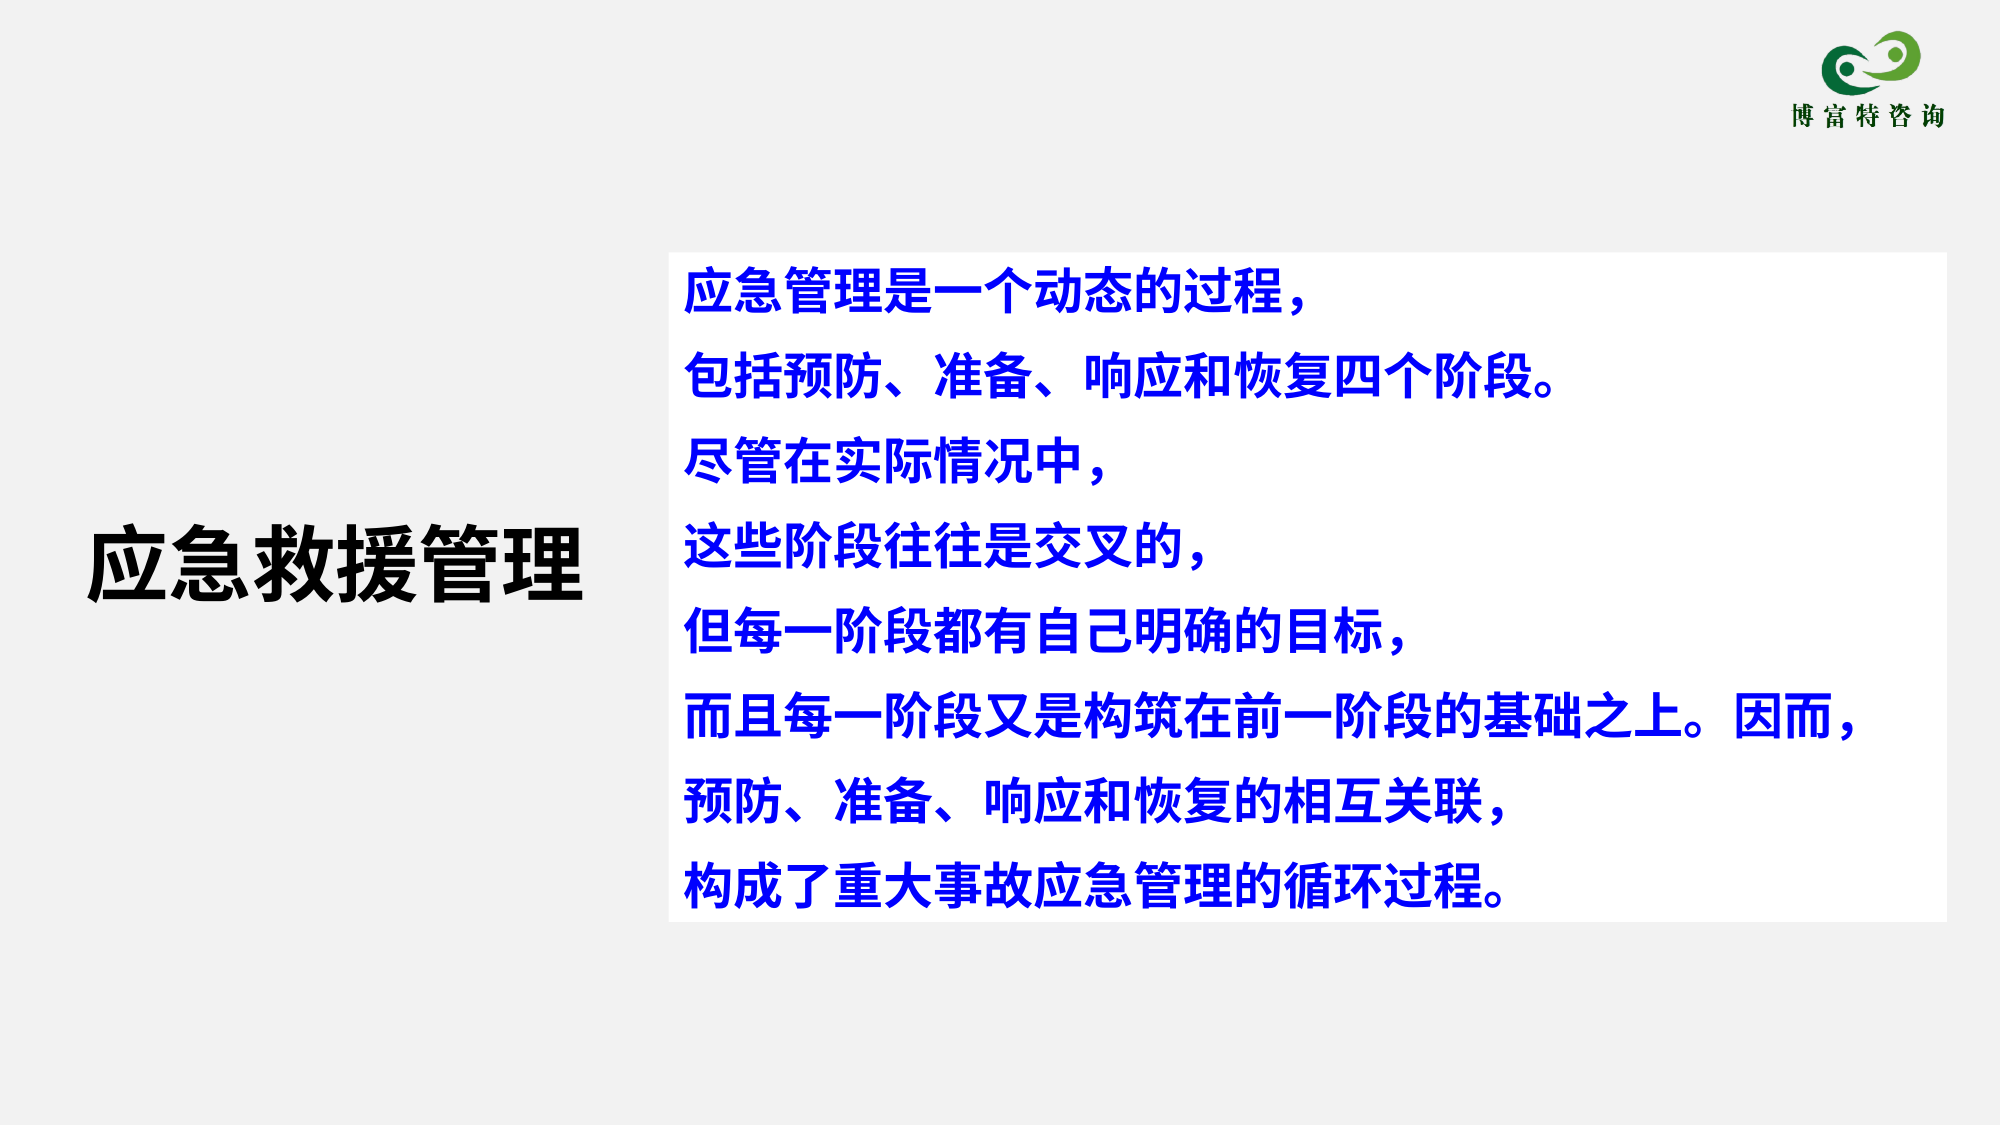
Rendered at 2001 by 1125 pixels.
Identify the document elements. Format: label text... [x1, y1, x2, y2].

title 应急救援管理 [16, 493, 655, 631]
text_box 应急管理是一个动态的过程， 包括预防、准备、响应和恢复四个阶段。 尽管在实际情况中， 这些阶段往往是交叉的， 但每一阶段都有自己明确的目标， 而且每一阶段又是构筑在前一阶段的基础之上。因而， 预防、准备、响应和恢复的相互关联， 构成了重大事故应急管理的循环过程。 [668, 252, 1947, 922]
picture [1772, 30, 1969, 131]
